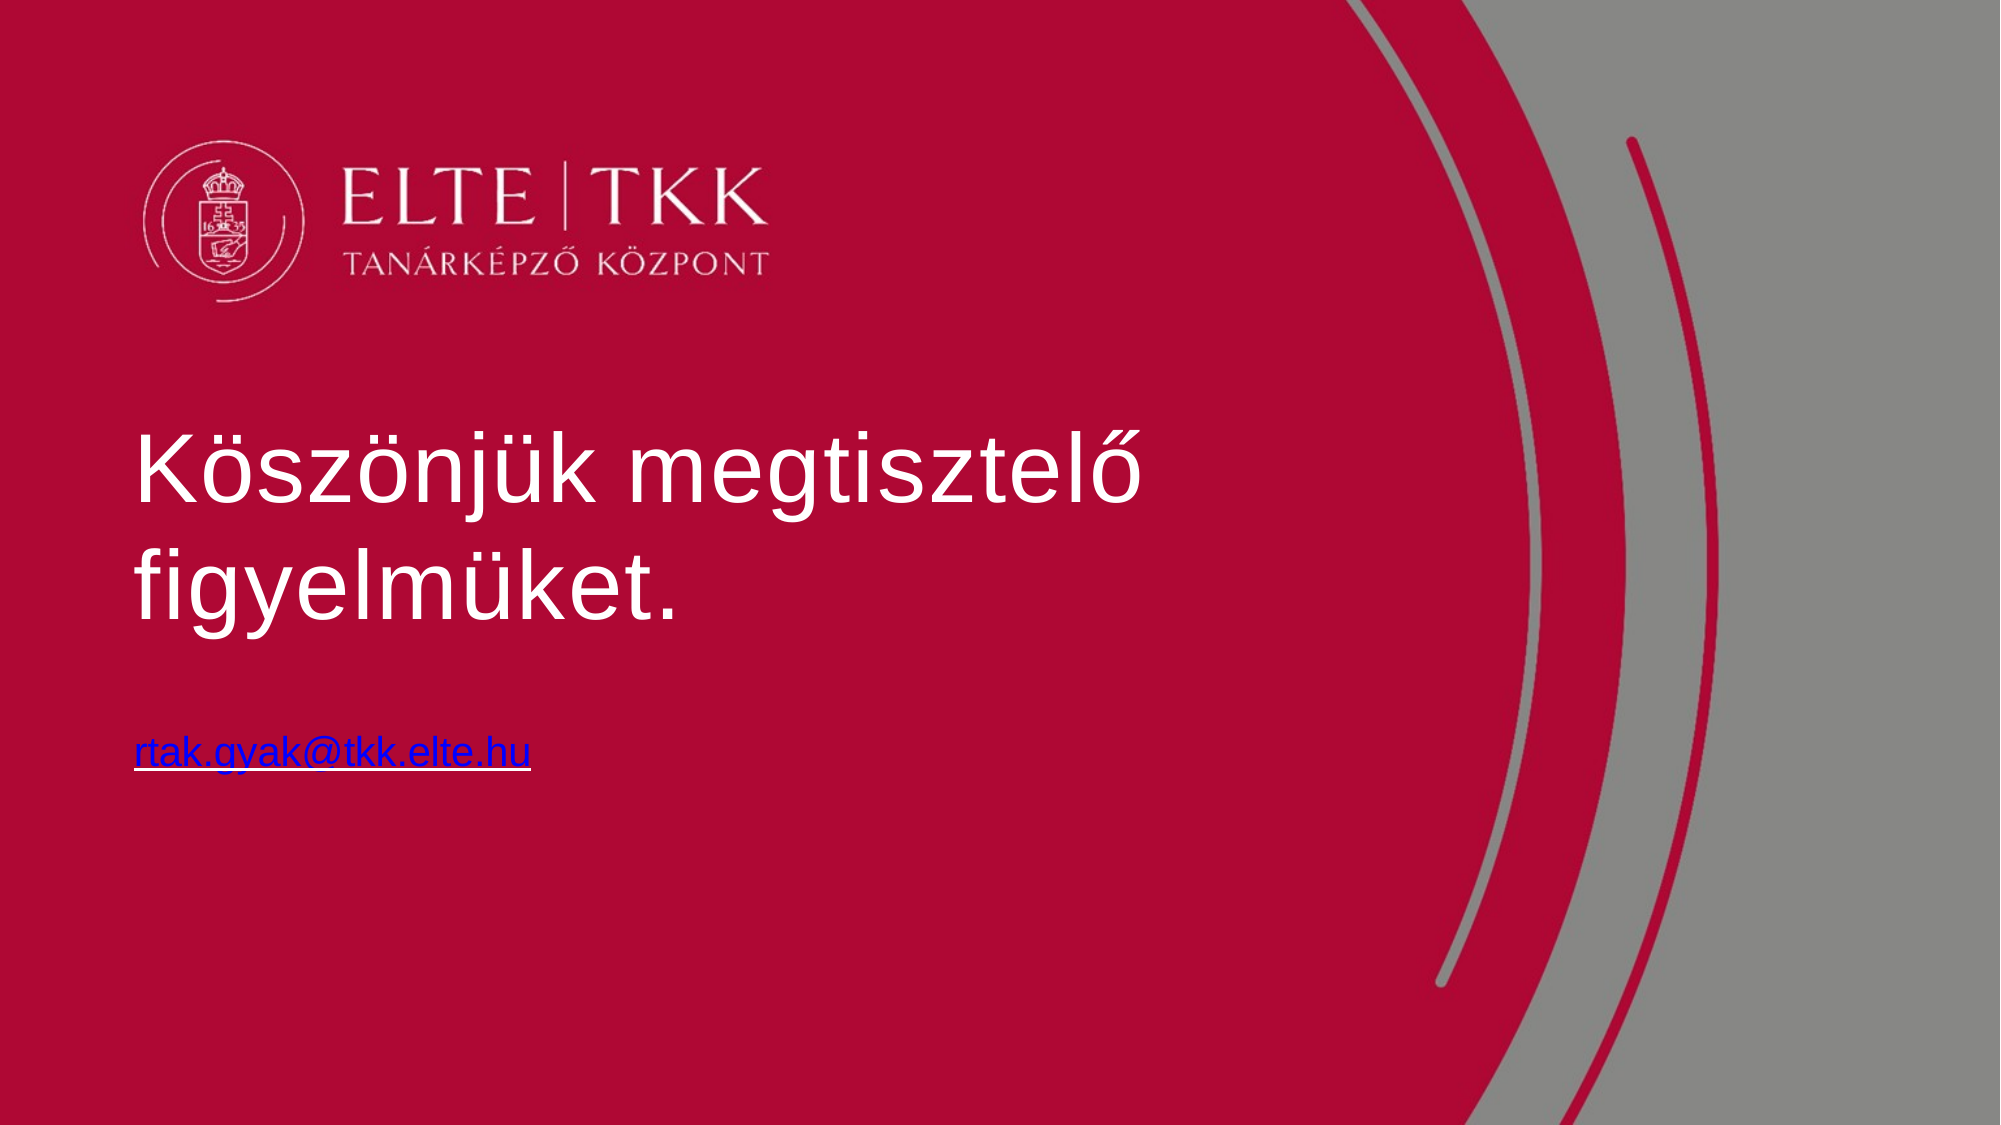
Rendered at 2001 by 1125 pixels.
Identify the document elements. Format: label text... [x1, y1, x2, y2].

picture [0, 0, 2000, 1125]
title Köszönjük megtisztelő figyelmüket. [131, 400, 1155, 640]
text_box rtak.gyak@tkk.elte.hu [131, 722, 557, 775]
